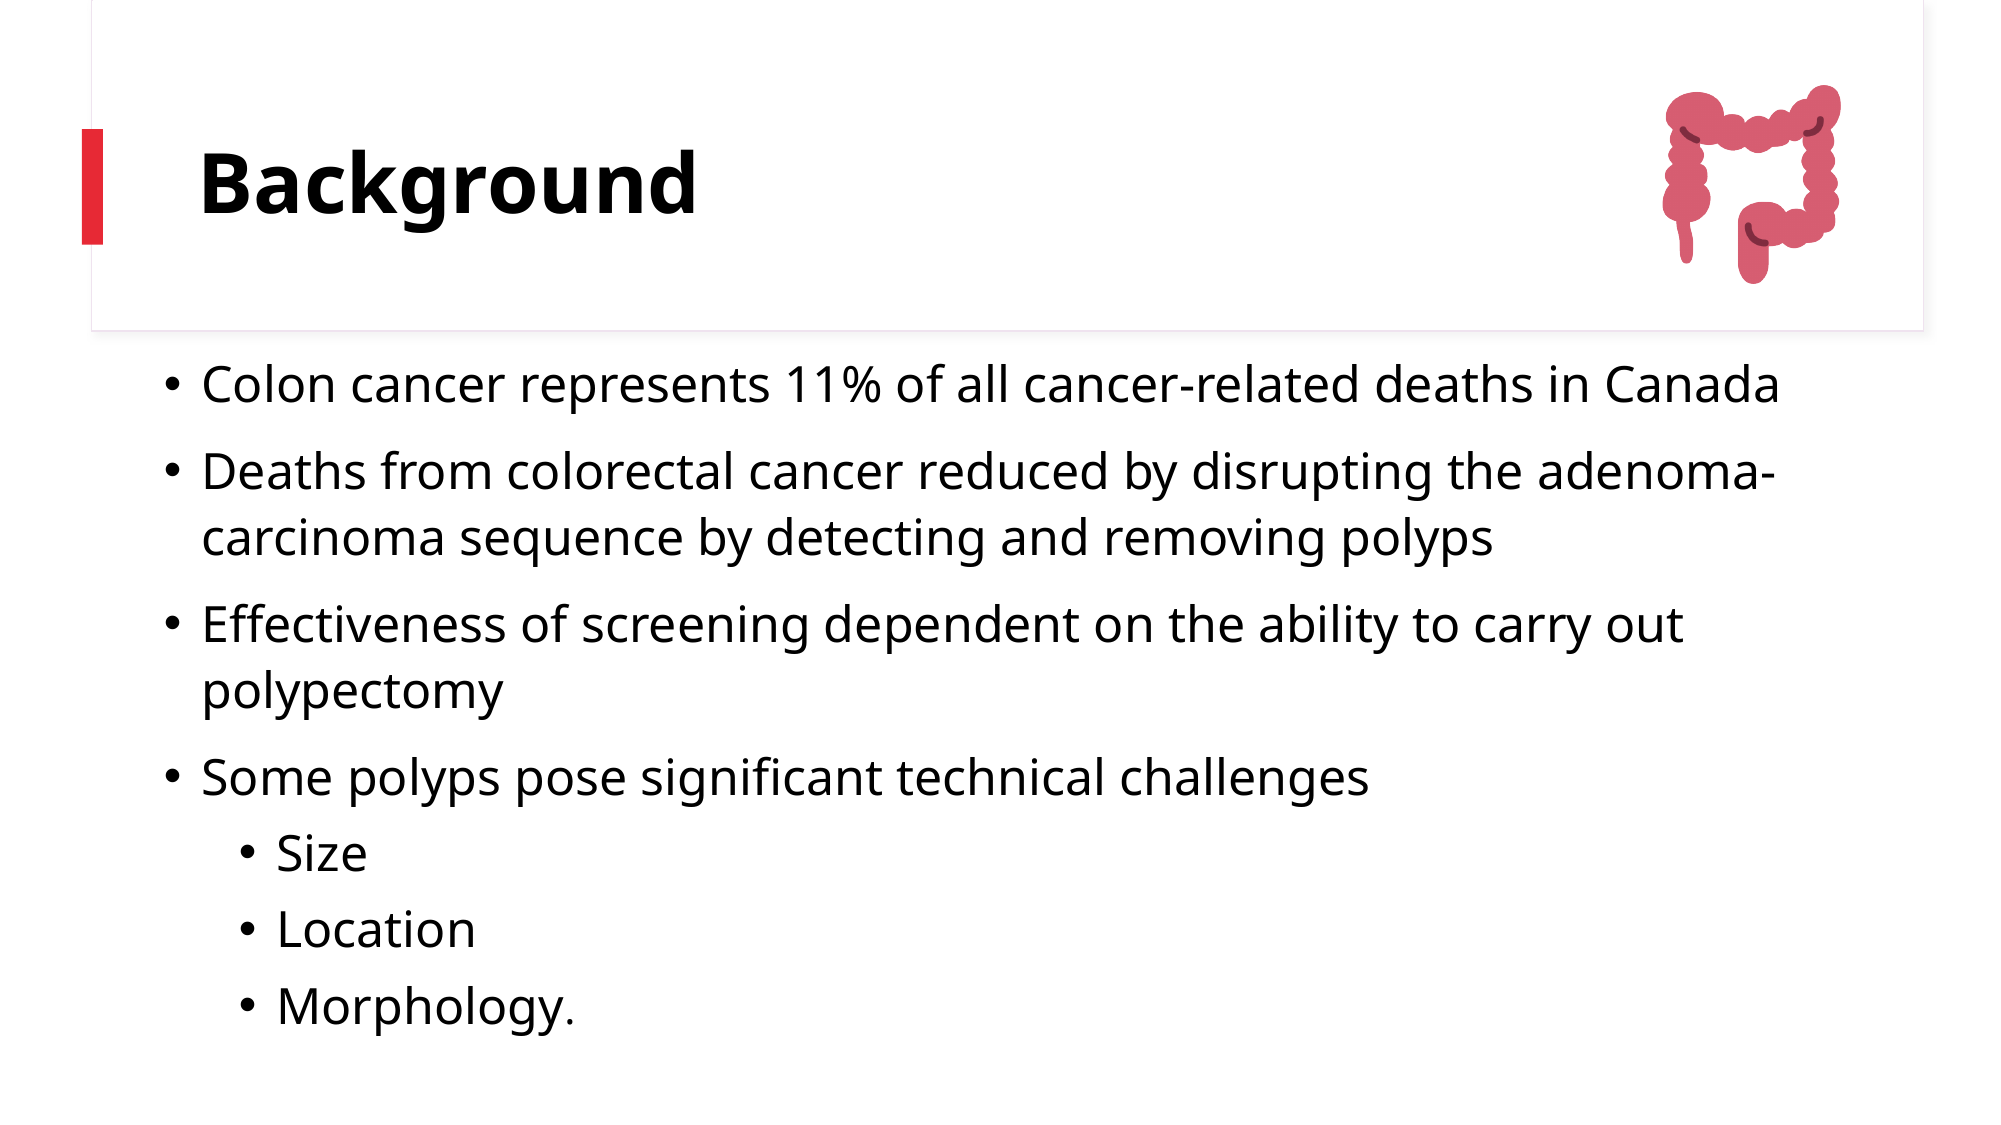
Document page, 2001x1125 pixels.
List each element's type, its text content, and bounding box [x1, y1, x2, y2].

list Colon cancer represents 11% of all cancer-related deaths in Canada Deaths from colorectal cancer reduced by disrupting the adenoma-carcinoma sequence by detecting and removing polyps Effectiveness of screening dependent on the ability to carry out polypectomy Some polyps pose significant technical challenges Size Location Morphology. [148, 339, 1973, 1069]
title Background [183, 90, 1652, 284]
picture [1652, 85, 1851, 284]
